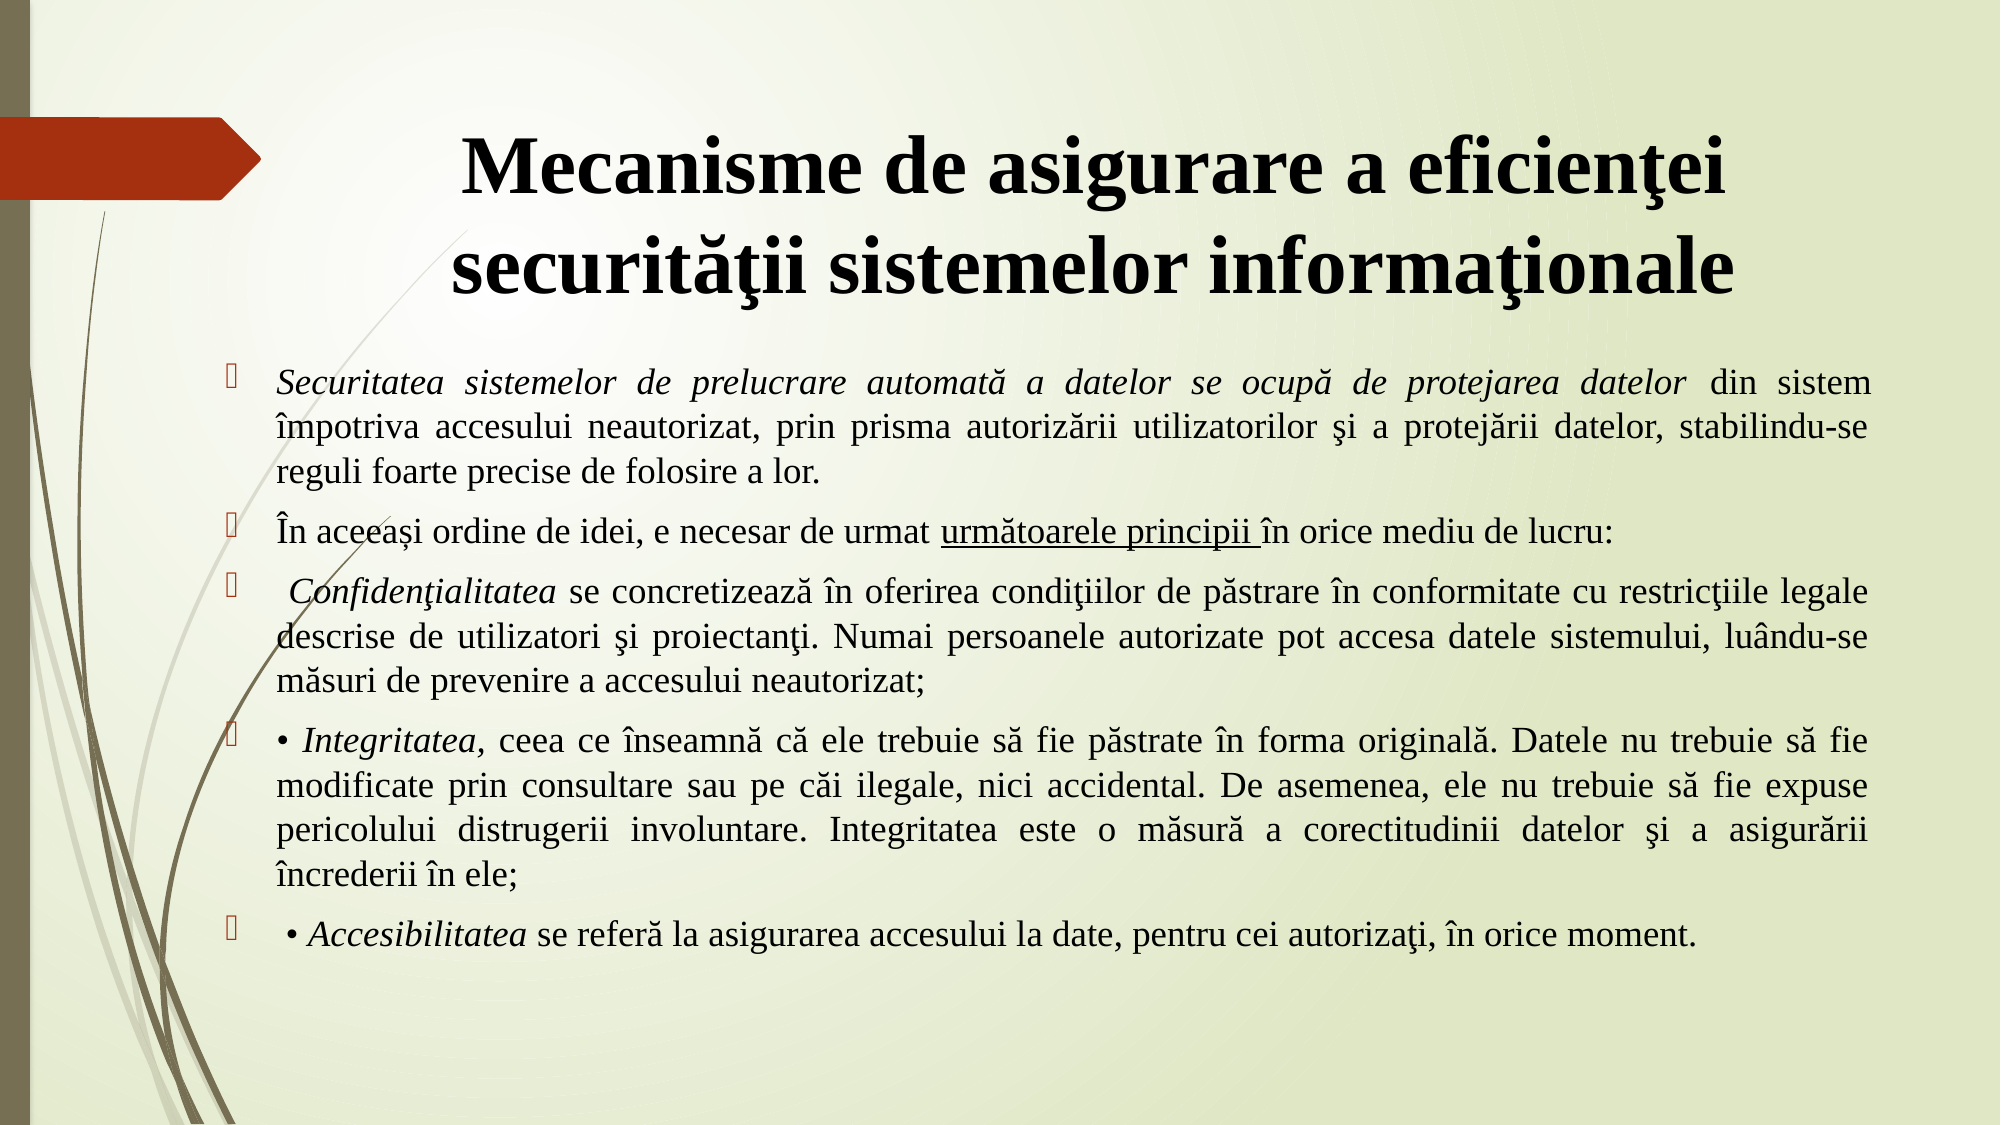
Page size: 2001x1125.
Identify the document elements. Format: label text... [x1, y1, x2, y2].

list Securitatea sistemelor de prelucrare automată a datelor se ocupă de protejarea datelor din sistem împotriva accesului neautorizat, prin prisma autorizării utilizatorilor şi a protejării datelor, stabilindu-se reguli foarte precise de folosire a lor. În aceeași ordine de idei, e necesar de urmat următoarele principii în orice mediu de lucru: Confidenţialitatea se concretizează în oferirea condiţiilor de păstrare în conformitate cu restricţiile legale descrise de utilizatori şi proiectanţi. Numai persoanele autorizate pot accesa datele sistemului, luându-se măsuri de prevenire a accesului neautorizat; • Integritatea, ceea ce înseamnă că ele trebuie să fie păstrate în forma originală. Datele nu trebuie să fie modificate prin consultare sau pe căi ilegale, nici accidental. De asemenea, ele nu trebuie să fie expuse pericolului distrugerii involuntare. Integritatea este o măsură a corectitudinii datelor şi a asigurării încrederii în ele; • Accesibilitatea se referă la asigurarea accesului la date, pentru cei autorizaţi, în orice moment. [210, 350, 1888, 970]
title Mecanisme de asigurare a eficienţei securităţii sistemelor informaţionale [302, 102, 1888, 313]
